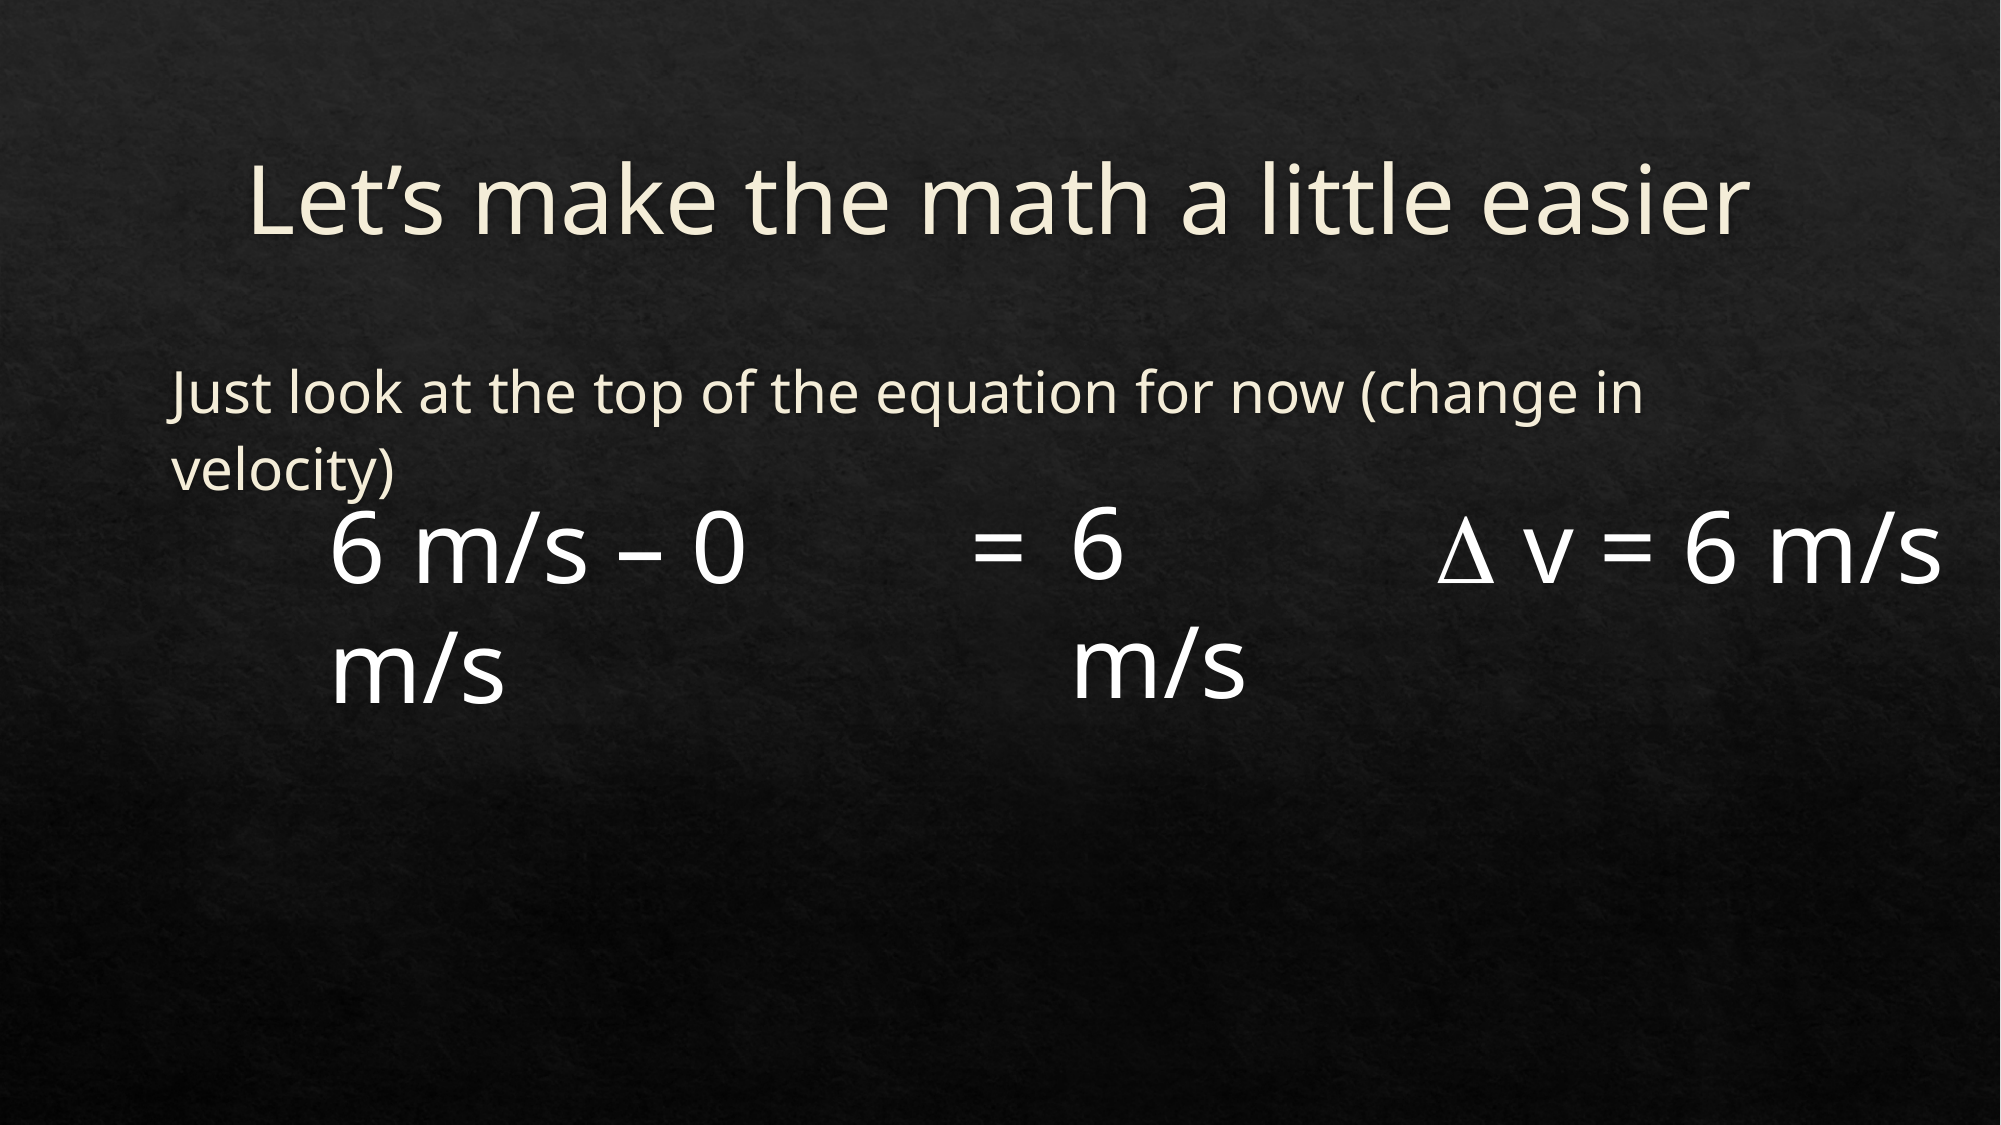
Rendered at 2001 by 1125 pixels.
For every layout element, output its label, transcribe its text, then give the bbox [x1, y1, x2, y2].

list Just look at the top of the equation for now (change in velocity) [149, 340, 1849, 950]
text_box 6 m/s – 0 m/s [313, 475, 928, 731]
text_box = [955, 475, 1043, 611]
title Let’s make the math a little easier [149, 99, 1849, 307]
text_box  v = 6 m/s [1421, 475, 2000, 611]
text_box 6 m/s [1054, 471, 1333, 727]
